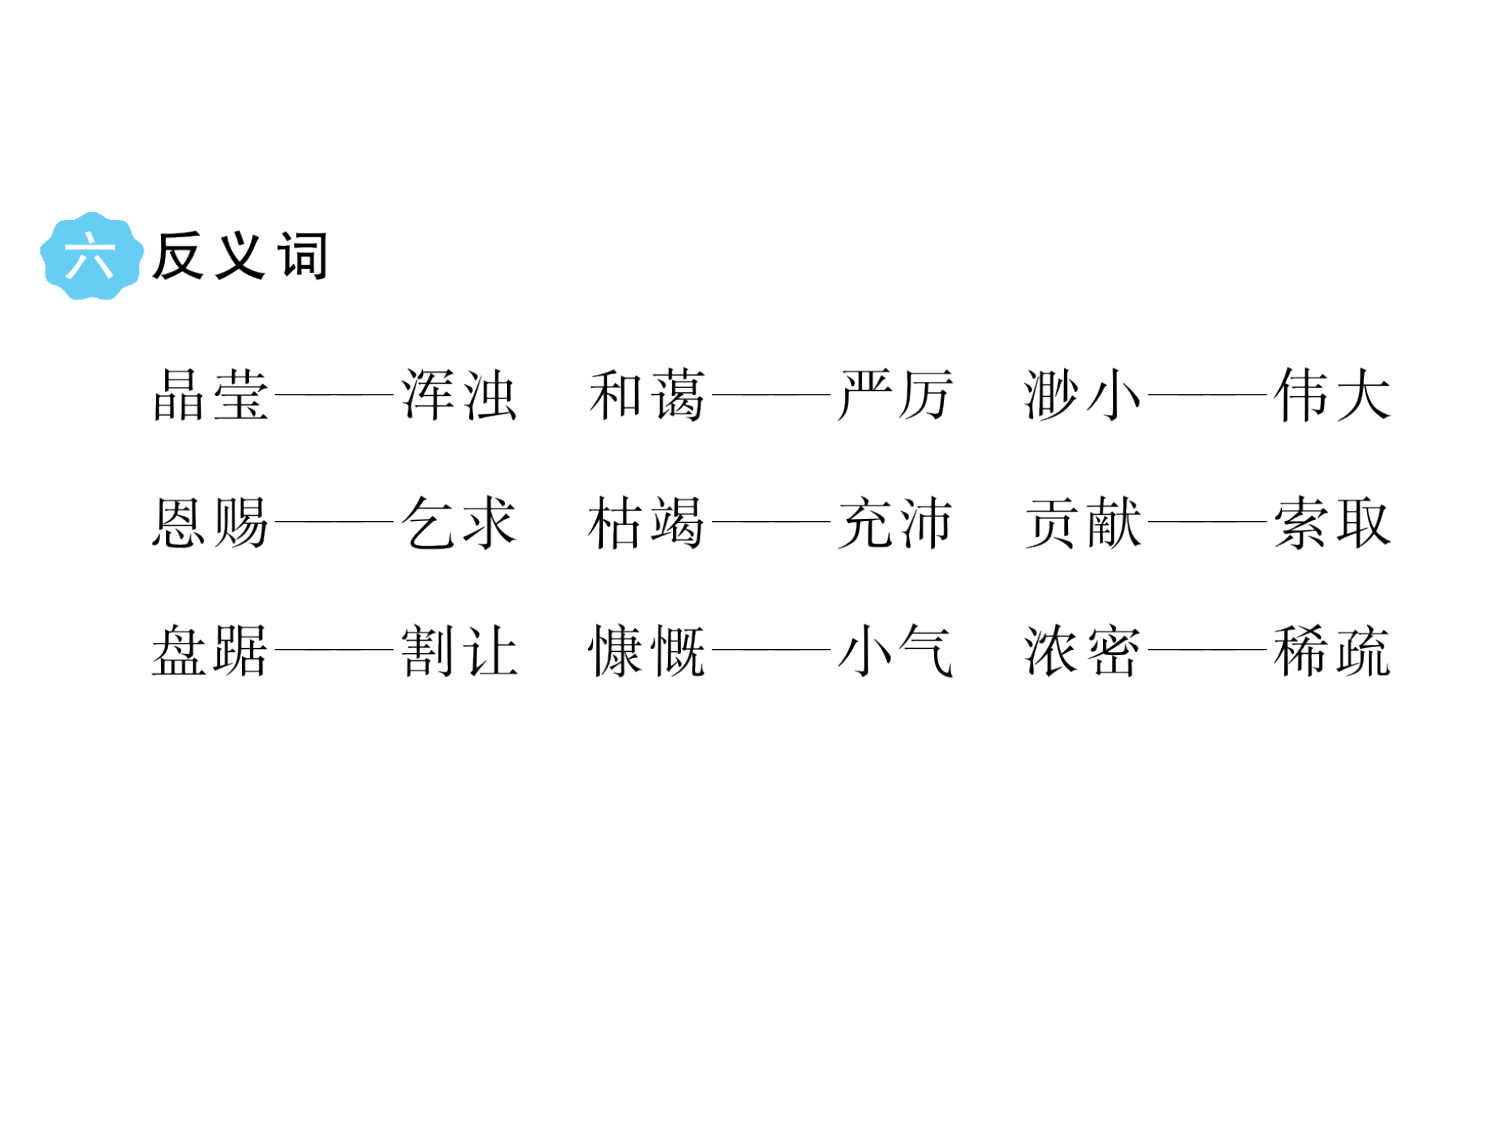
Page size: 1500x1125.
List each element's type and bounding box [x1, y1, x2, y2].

picture [35, 177, 1453, 692]
